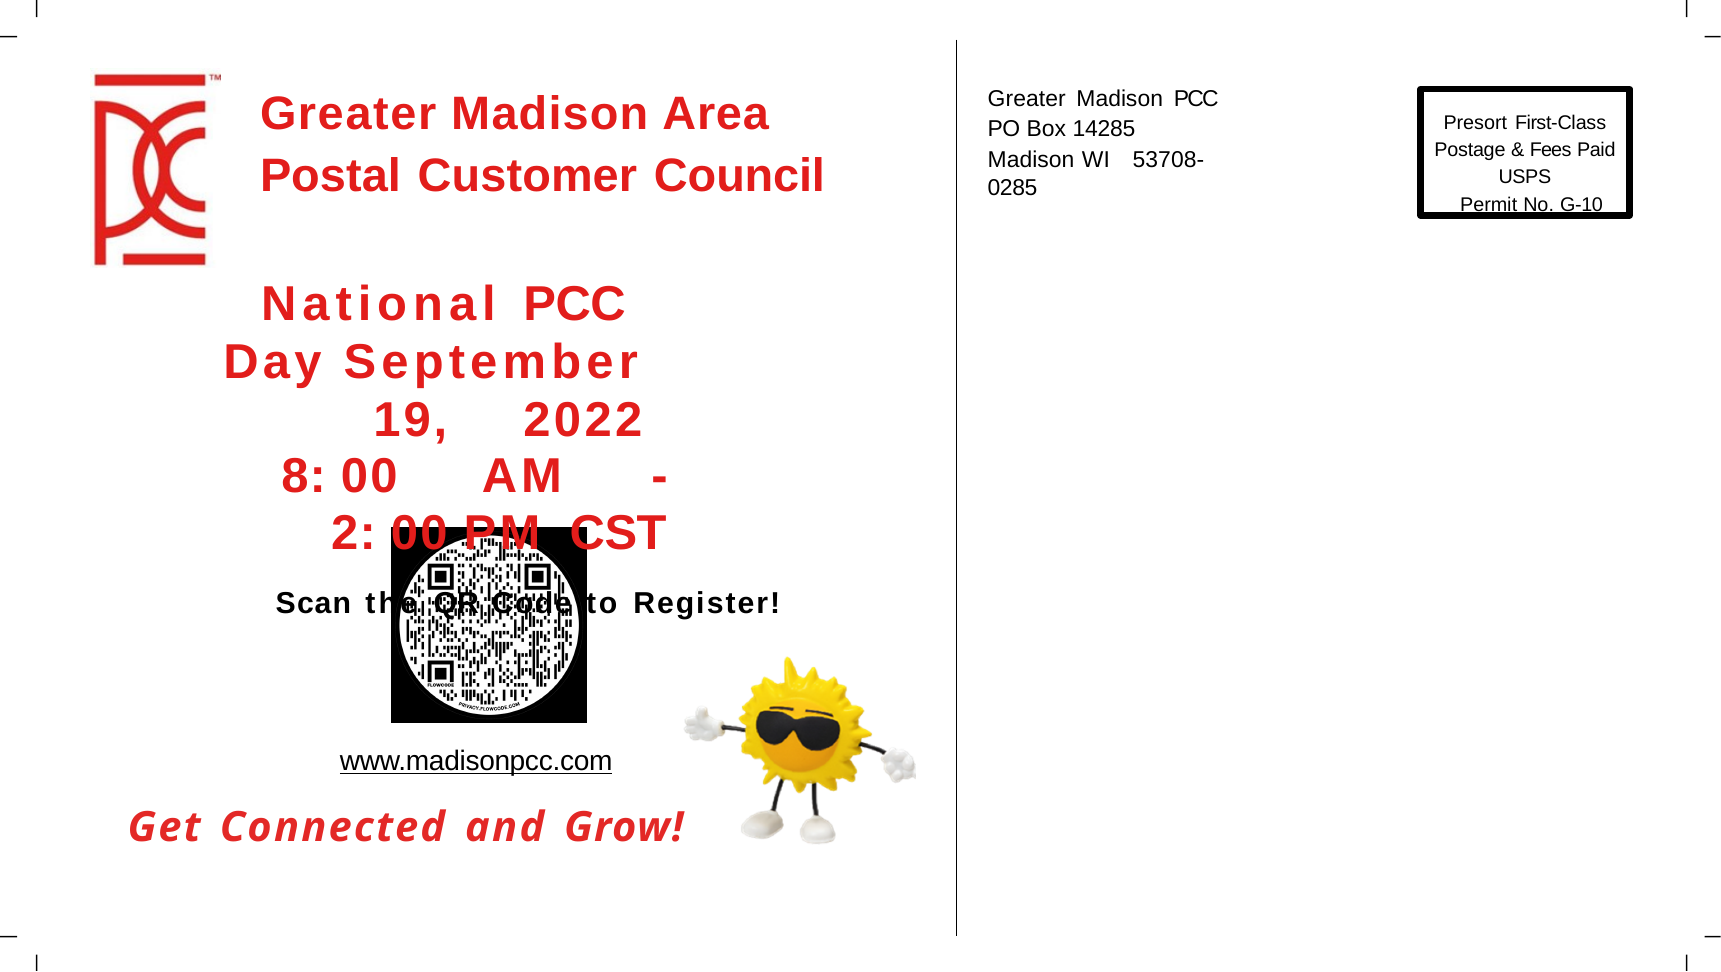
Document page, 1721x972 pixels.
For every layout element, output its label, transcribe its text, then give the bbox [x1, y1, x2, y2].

text_box Greater Madison PCC PO Box 14285 Madison WI 53708-0285 [985, 78, 1260, 200]
text_box National PCC Day September 19, 2022 8: 00 AM - 2: 00 PM CST Scan the QR Code to Register! [193, 266, 804, 620]
title Greater Madison Area Postal Customer Council [257, 74, 831, 239]
text_box www.madisonpcc.com Get Connected and Grow! [125, 738, 667, 851]
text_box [90, 68, 242, 268]
picture [390, 527, 587, 723]
text_box Presort First-Class Postage & Fees Paid USPS Permit No. G-10 [1420, 89, 1630, 216]
picture [672, 641, 916, 880]
